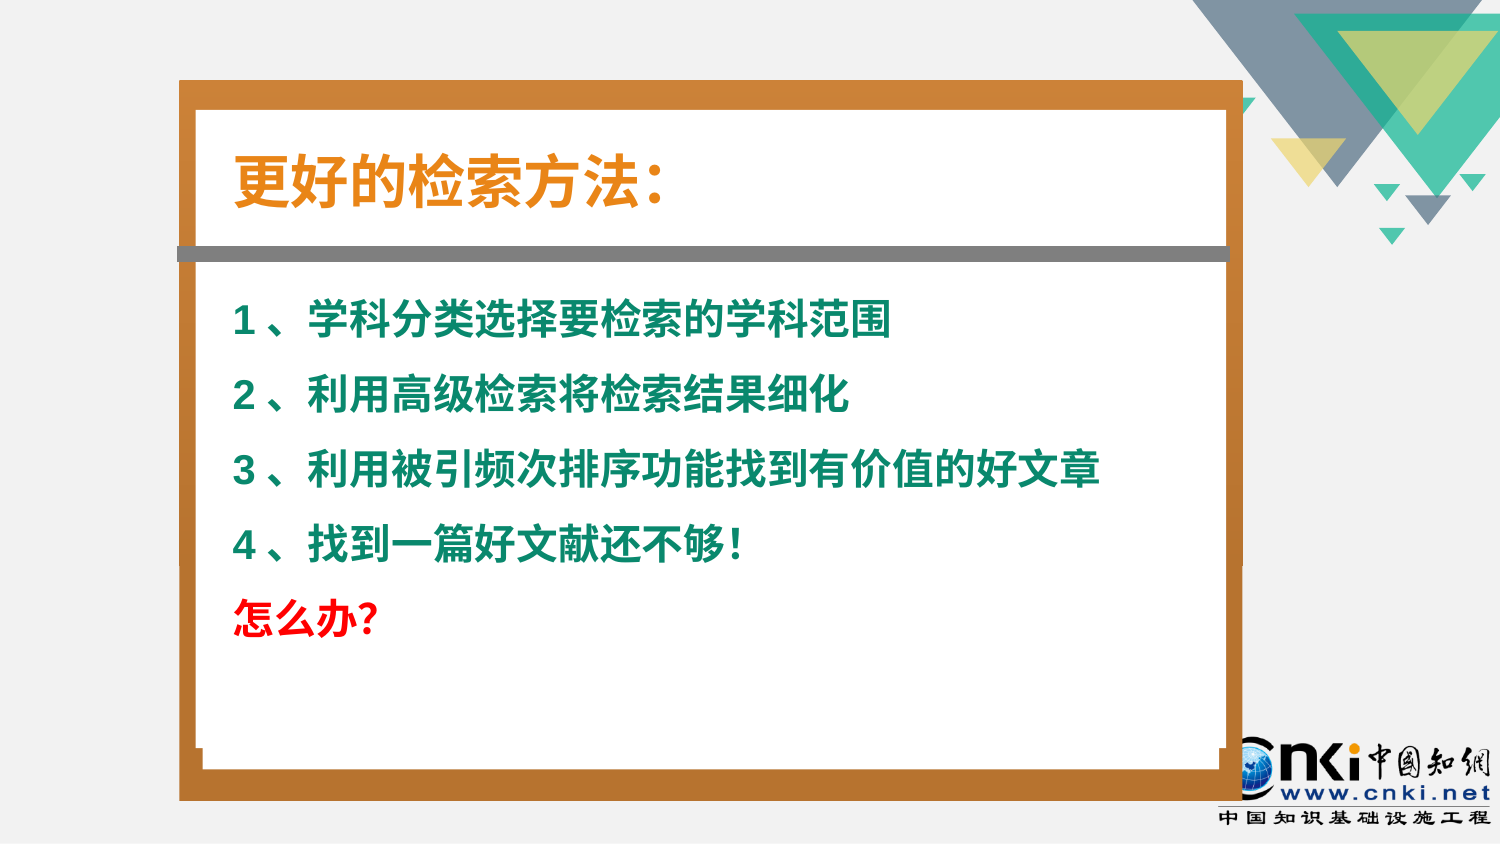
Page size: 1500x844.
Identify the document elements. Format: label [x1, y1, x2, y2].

picture [1192, 719, 1500, 844]
text_box [179, 80, 1243, 801]
